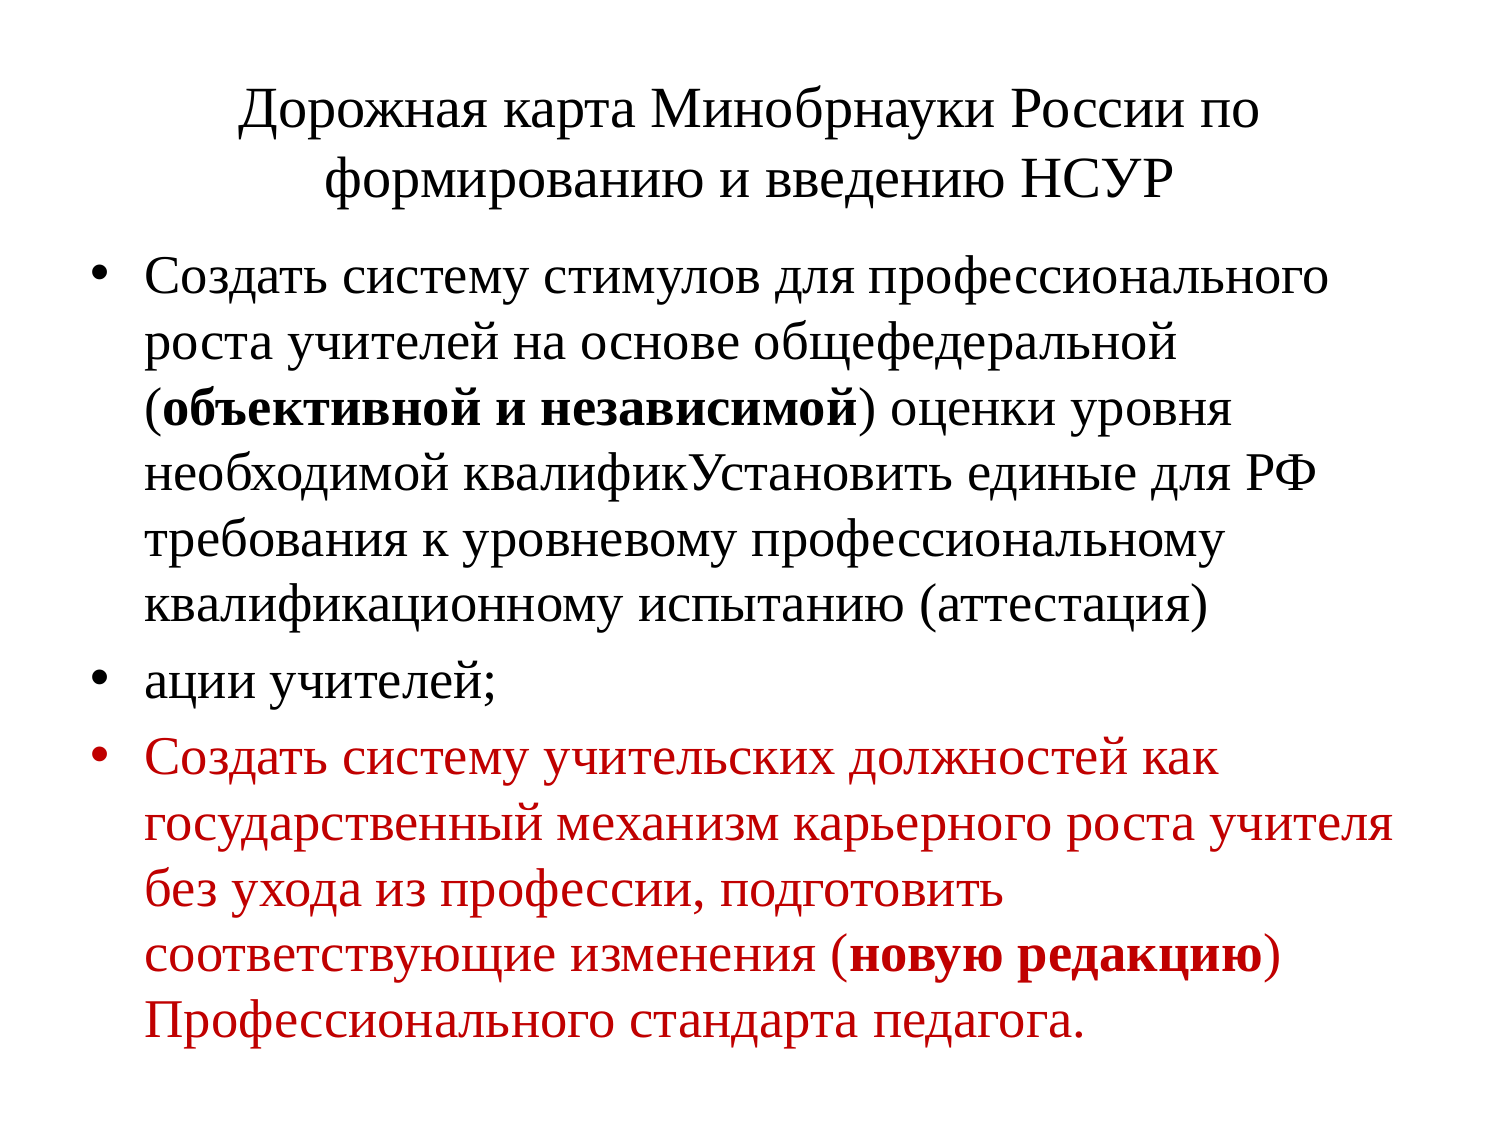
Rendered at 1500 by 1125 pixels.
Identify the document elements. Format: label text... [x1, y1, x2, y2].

title Дорожная карта Минобрнауки России по формированию и введению НСУР [75, 45, 1425, 231]
list Создать систему стимулов для профессионального роста учителей на основе общефедеральной (объективной и независимой) оценки уровня необходимой квалификУстановить единые для РФ требования к уровневому профессиональному квалификационному испытанию (аттестация) ации учителей; Создать систему учительских должностей как государственный механизм карьерного роста учителя без ухода из профессии, подготовить соответствующие изменения (новую редакцию) Профессионального стандарта педагога. [75, 231, 1425, 1071]
